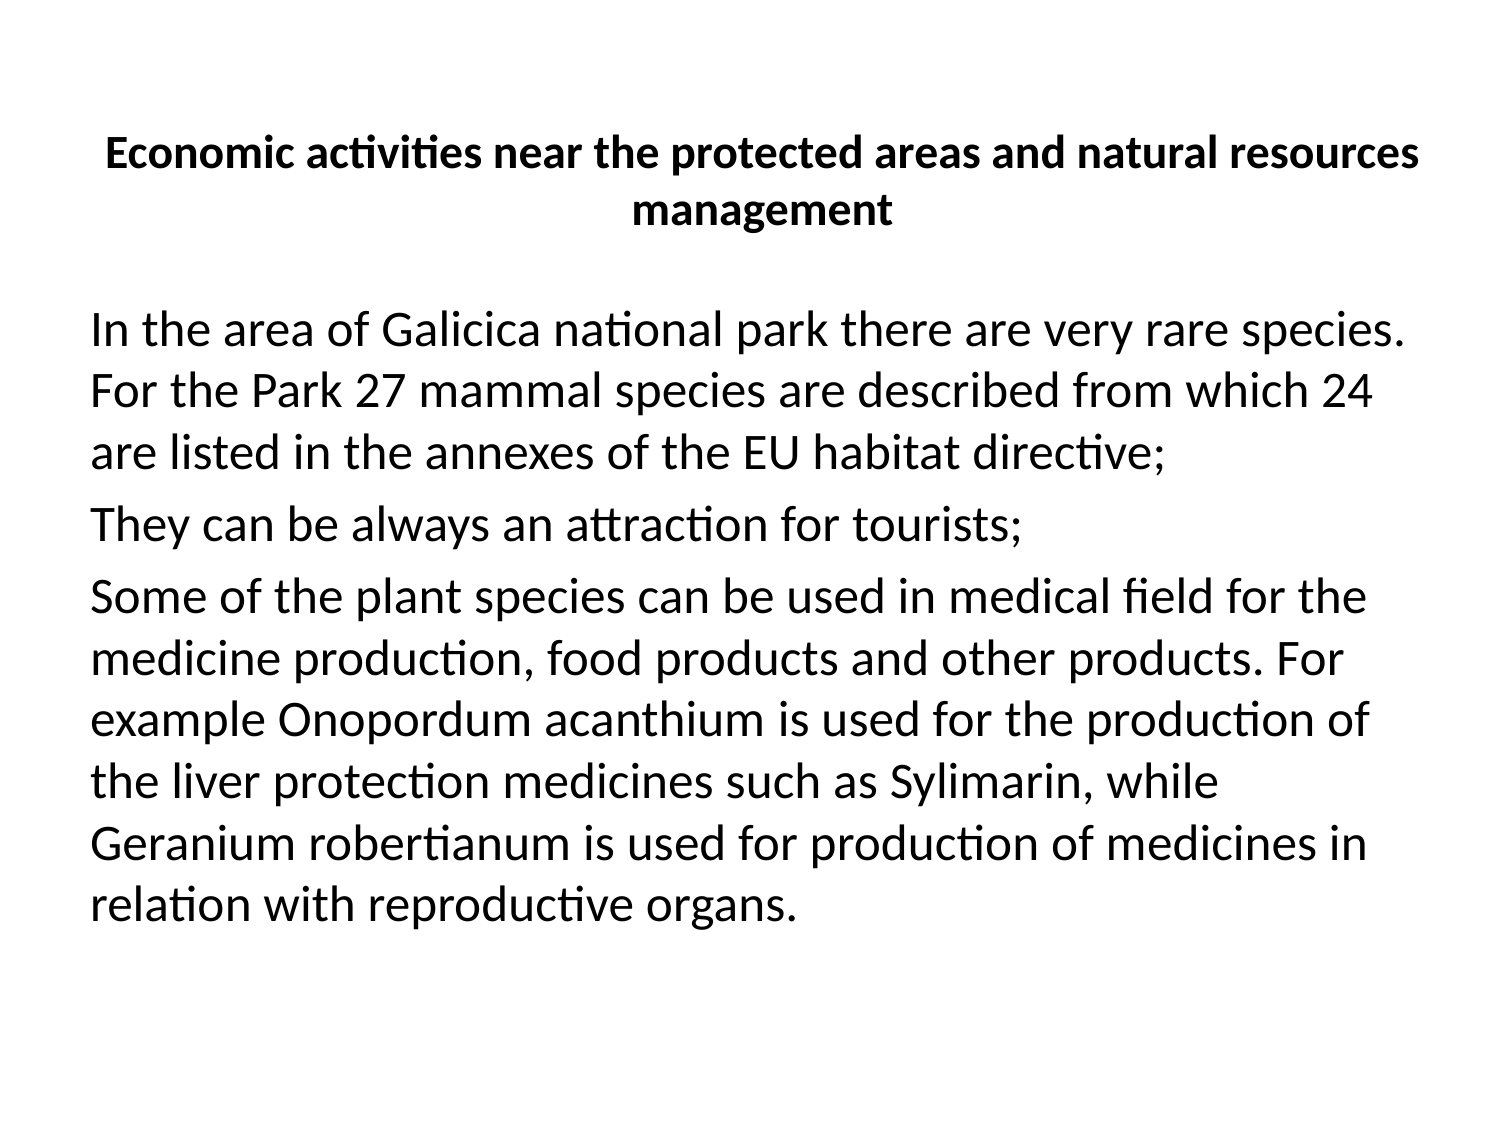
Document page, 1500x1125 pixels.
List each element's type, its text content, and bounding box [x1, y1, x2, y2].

title Economic activities near the protected areas and natural resources management [87, 112, 1438, 300]
list In the area of Galicica national park there are very rare species. For the Park 27 mammal species are described from which 24 are listed in the annexes of the EU habitat directive; They can be always an attraction for tourists; Some of the plant species can be used in medical field for the medicine production, food products and other products. For example Onopordum acanthium is used for the production of the liver protection medicines such as Sylimarin, while Geranium robertianum is used for production of medicines in relation with reproductive organs. [75, 287, 1425, 1030]
